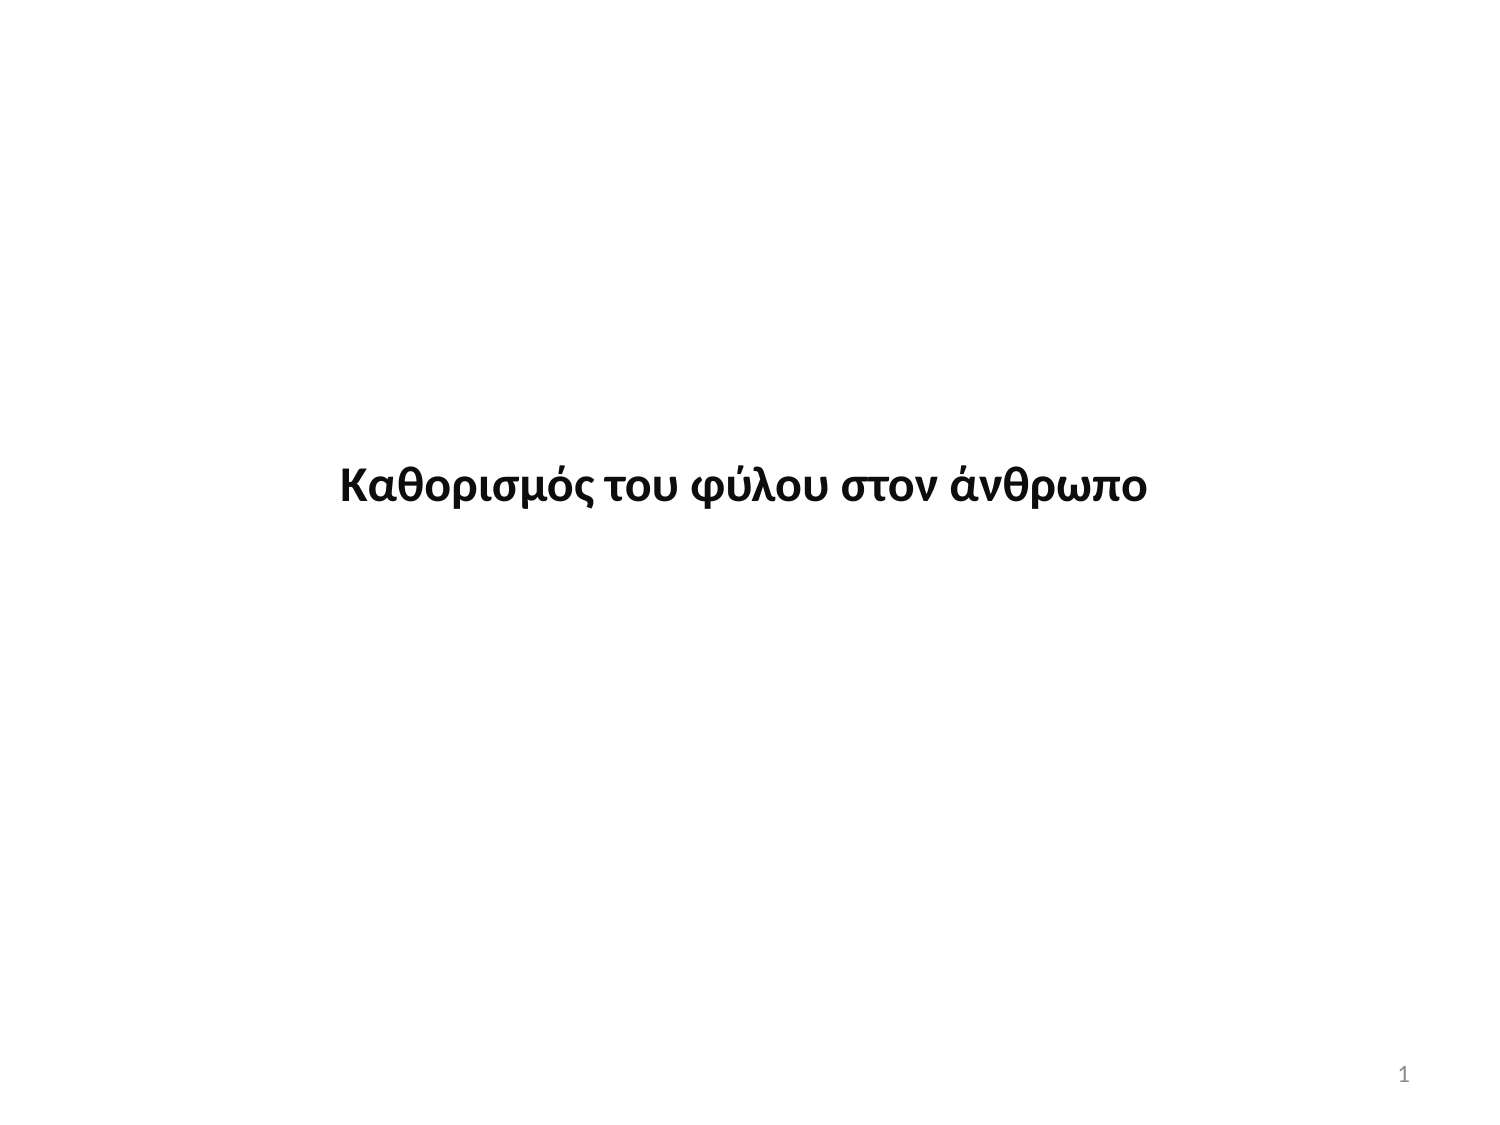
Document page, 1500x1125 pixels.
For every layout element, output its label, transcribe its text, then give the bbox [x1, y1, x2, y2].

slide_number 1 [1074, 1042, 1425, 1103]
text_box Καθορισμός του φύλου στον άνθρωπο [0, 444, 1500, 523]
